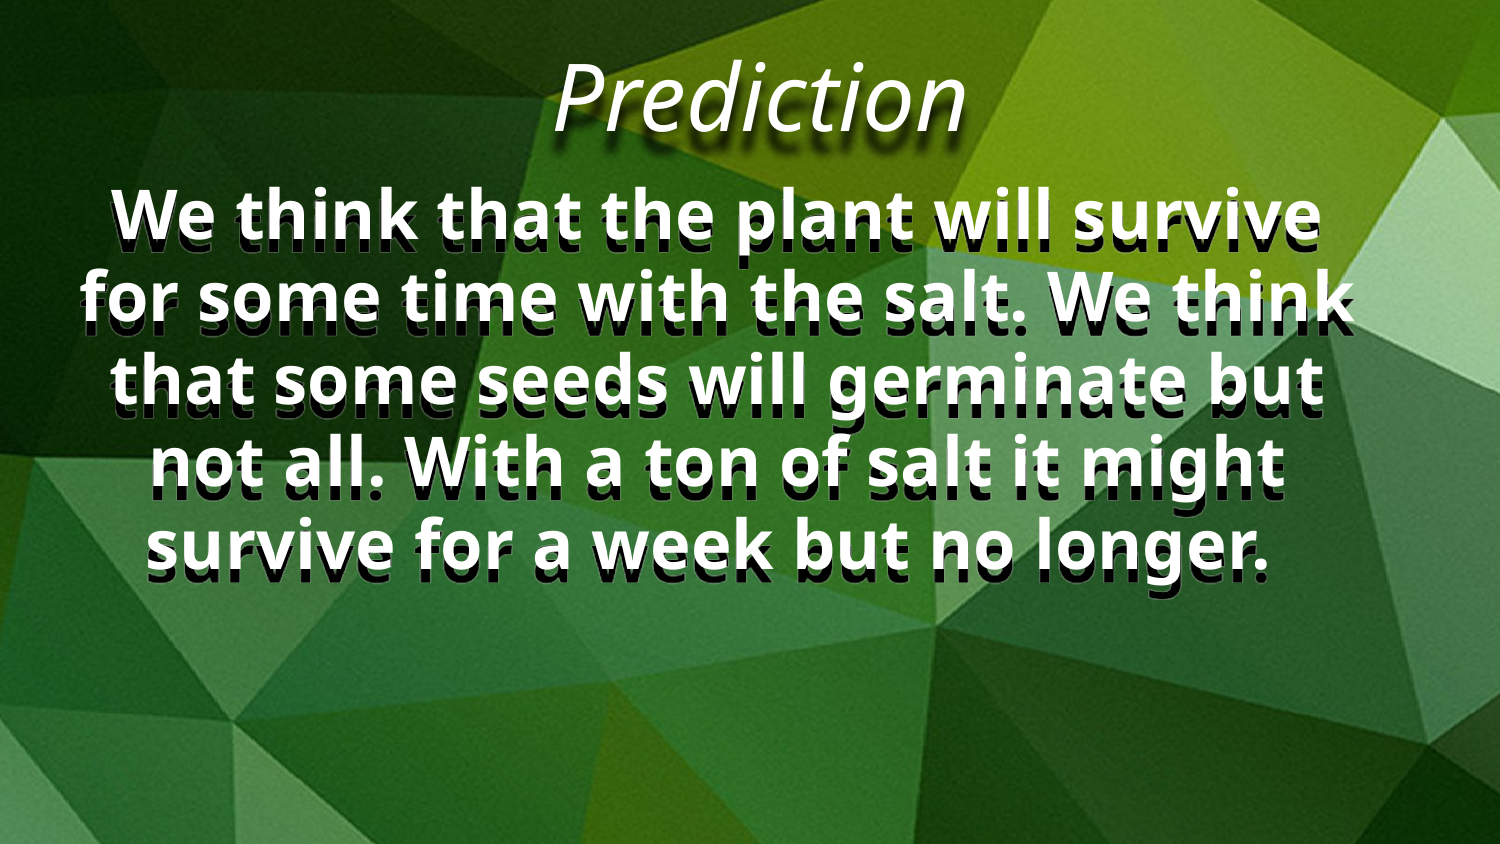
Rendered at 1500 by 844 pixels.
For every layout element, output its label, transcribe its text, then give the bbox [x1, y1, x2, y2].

picture [0, 0, 1500, 844]
list We think that the plant will survive for some time with the salt. We think that some seeds will germinate but not all. With a ton of salt it might survive for a week but no longer. [42, 155, 1393, 767]
title Prediction [85, 25, 1436, 167]
